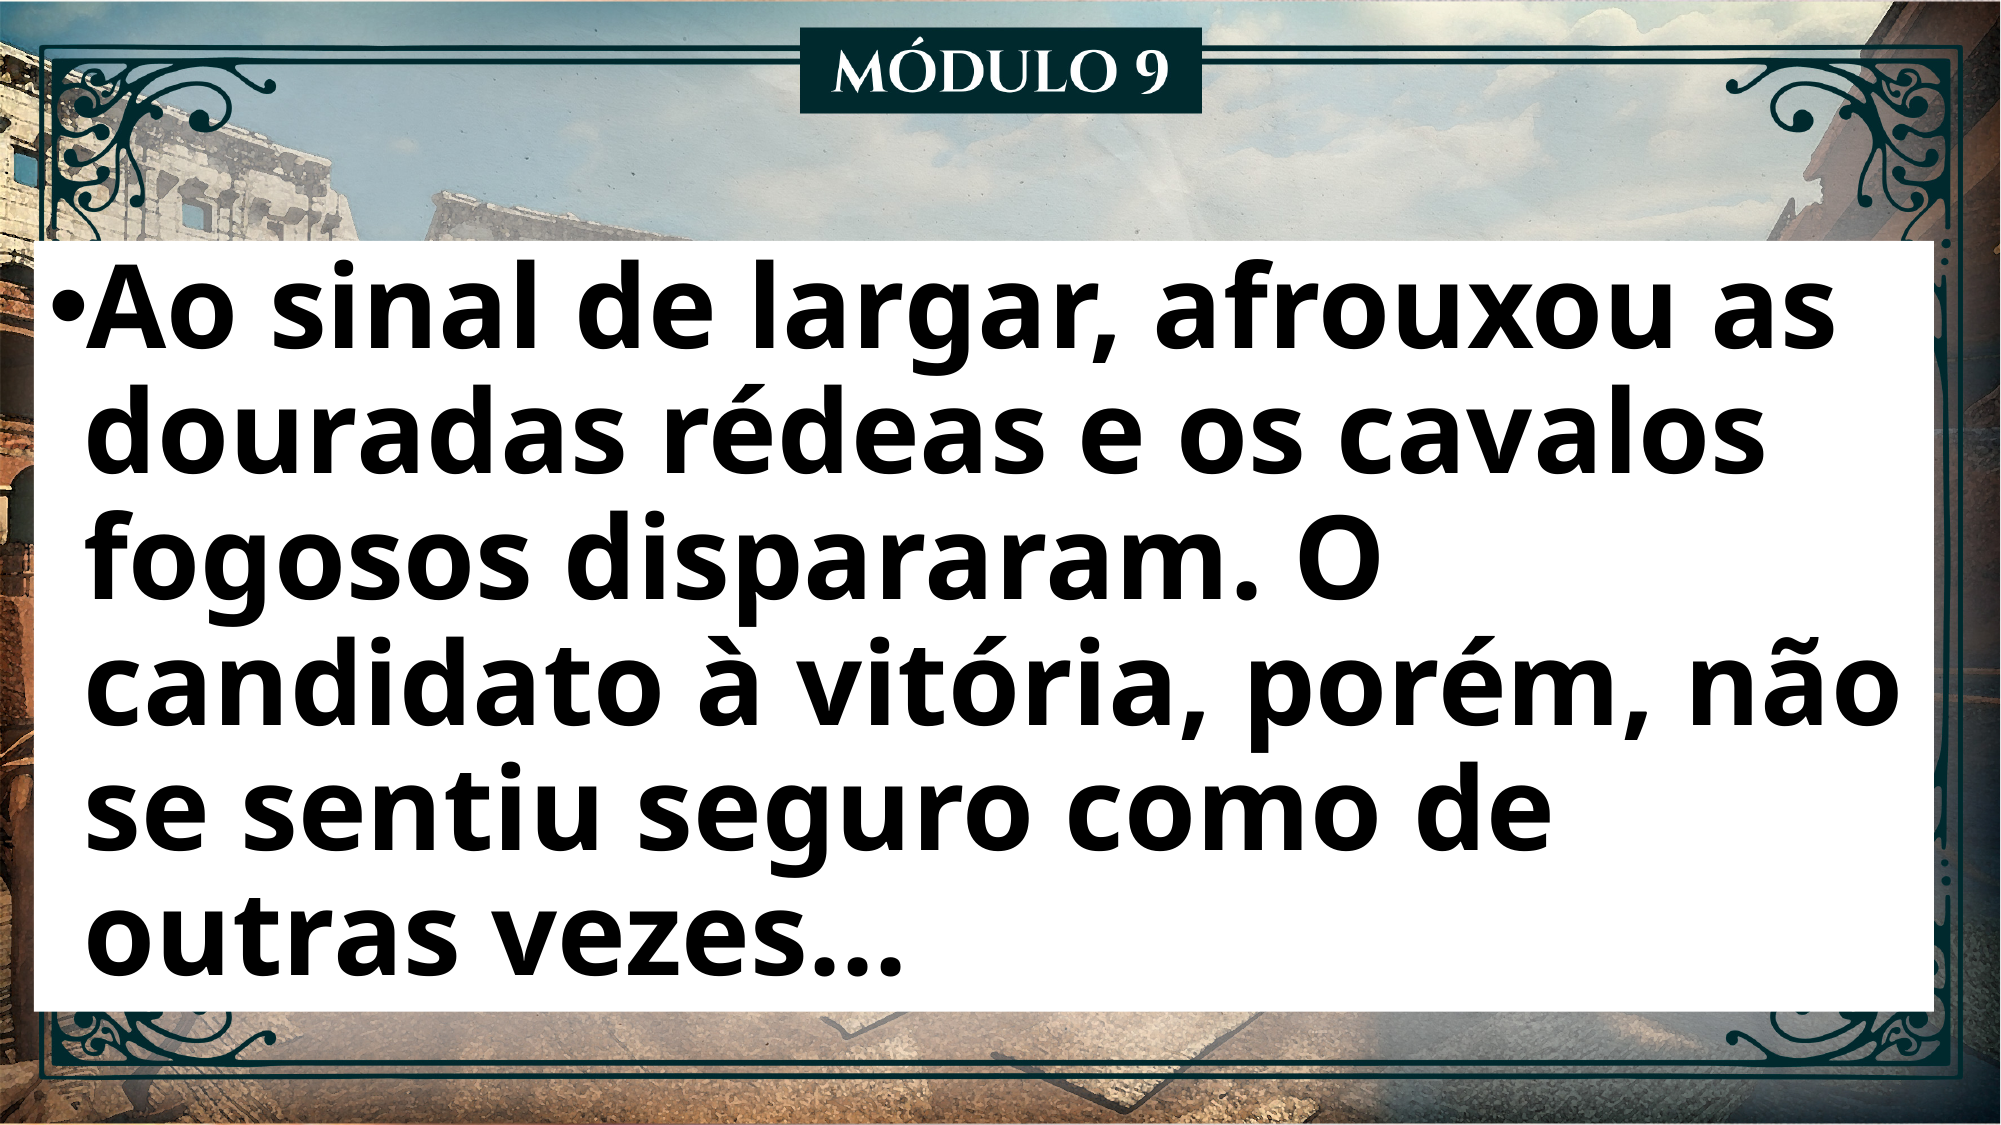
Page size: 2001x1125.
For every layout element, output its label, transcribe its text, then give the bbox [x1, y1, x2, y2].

picture [0, 0, 2001, 1125]
list Ao sinal de largar, afrouxou as douradas rédeas e os cavalos fogosos dispararam. O candidato à vitória, porém, não se sentiu seguro como de outras vezes... [33, 240, 1934, 1012]
